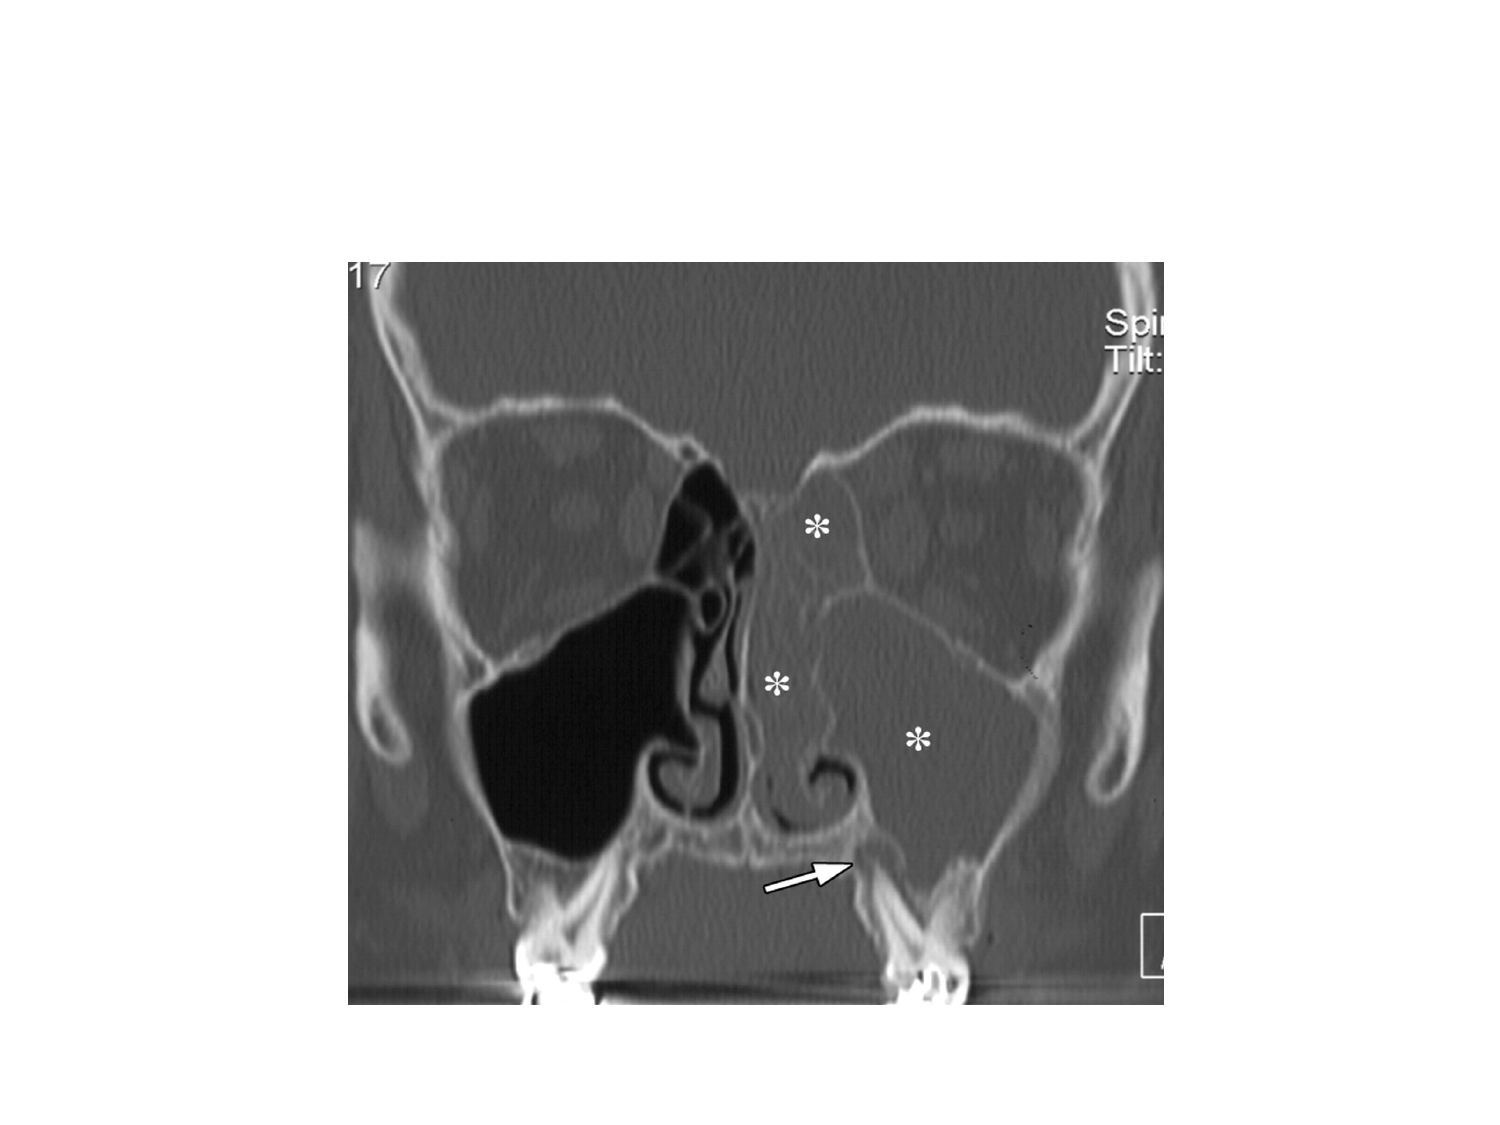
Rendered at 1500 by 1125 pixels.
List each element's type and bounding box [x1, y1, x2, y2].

list [348, 262, 1164, 1006]
